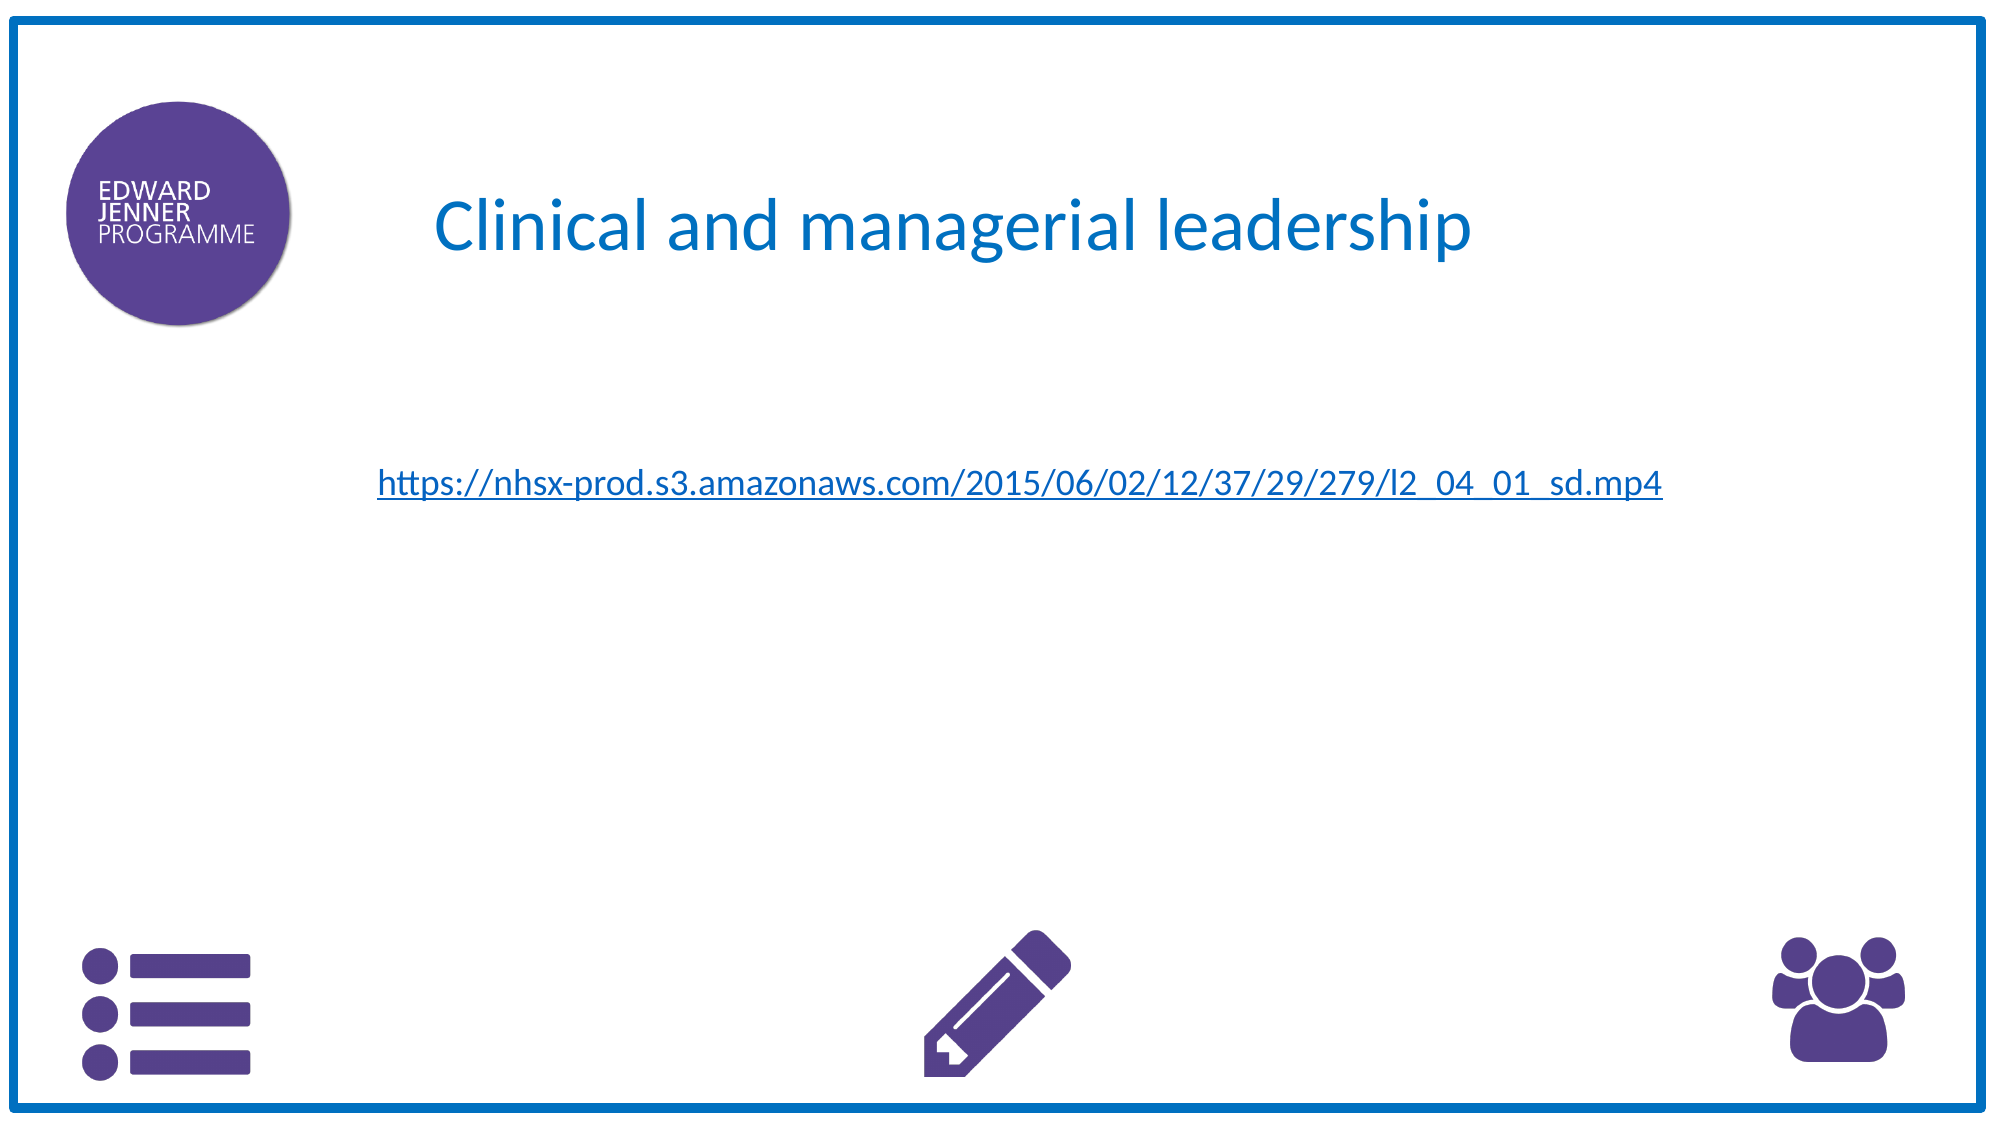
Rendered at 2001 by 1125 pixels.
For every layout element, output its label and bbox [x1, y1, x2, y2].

picture [853, 912, 1144, 1089]
picture [25, 81, 330, 345]
picture [25, 926, 307, 1098]
picture [1720, 928, 1957, 1073]
text_box [13, 20, 1982, 1109]
